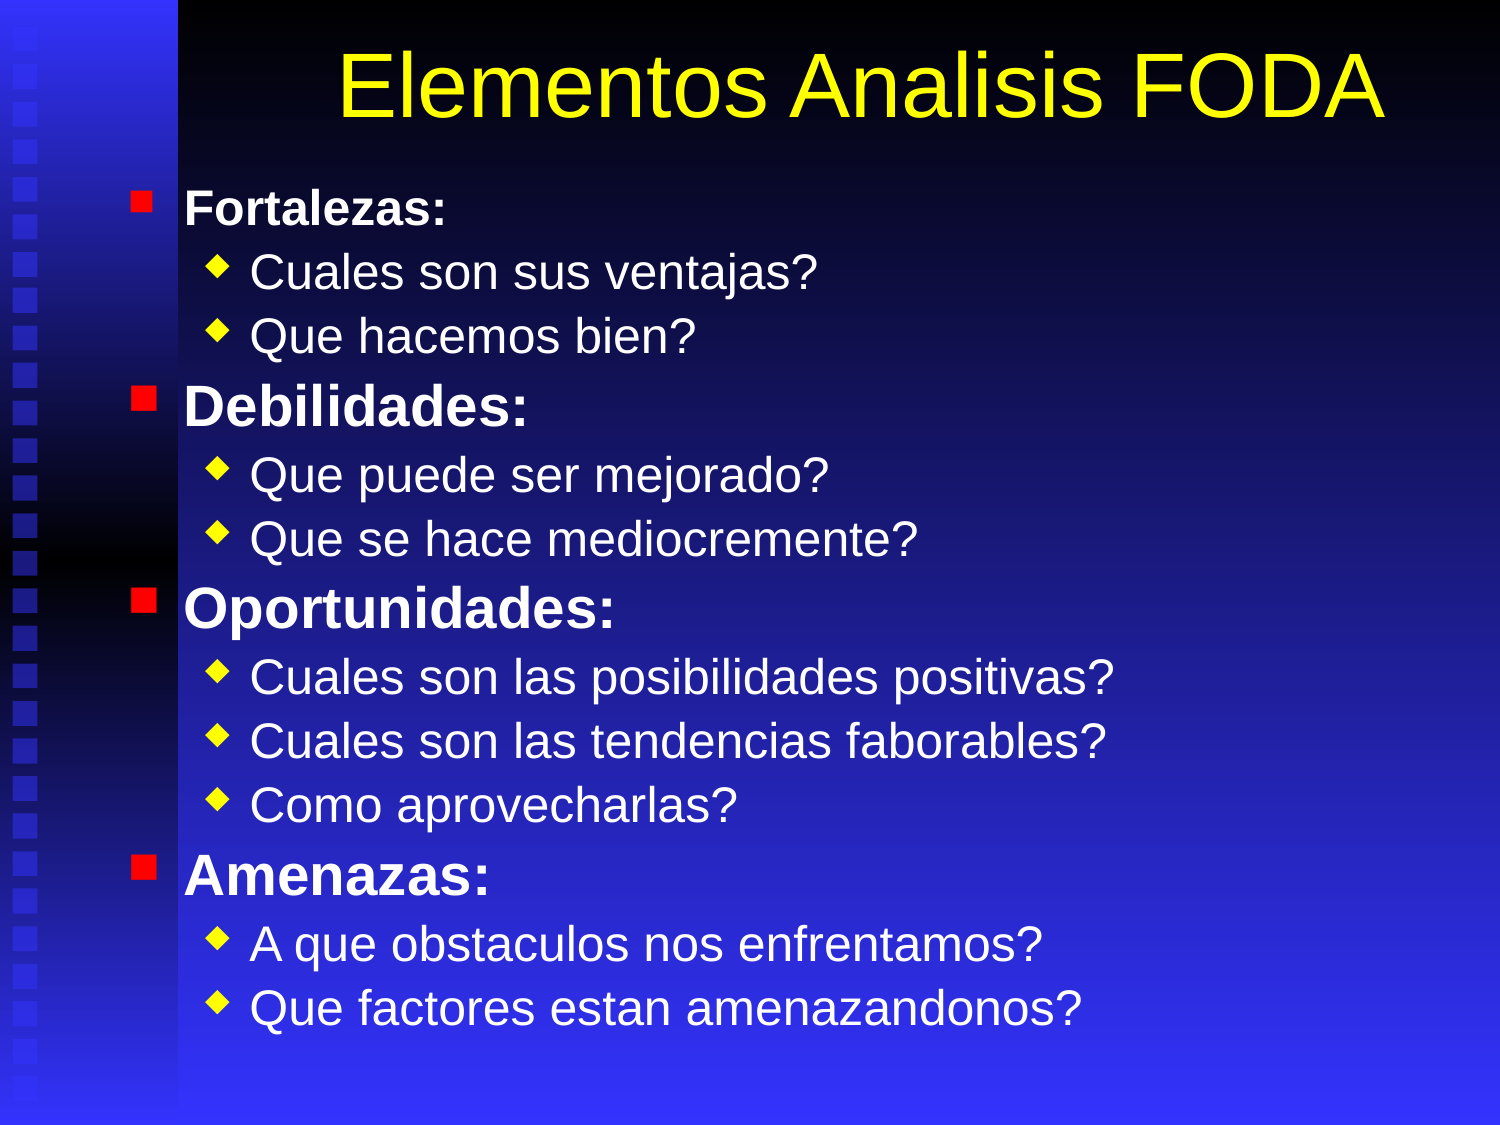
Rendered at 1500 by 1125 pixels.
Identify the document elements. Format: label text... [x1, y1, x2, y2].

title Elementos Analisis FODA [260, 0, 1463, 174]
list Fortalezas: Cuales son sus ventajas? Que hacemos bien? Debilidades: Que puede ser mejorado? Que se hace mediocremente? Oportunidades: Cuales son las posibilidades positivas? Cuales son las tendencias faborables? Como aprovecharlas? Amenazas: A que obstaculos nos enfrentamos? Que factores estan amenazandonos? [112, 174, 1500, 1076]
